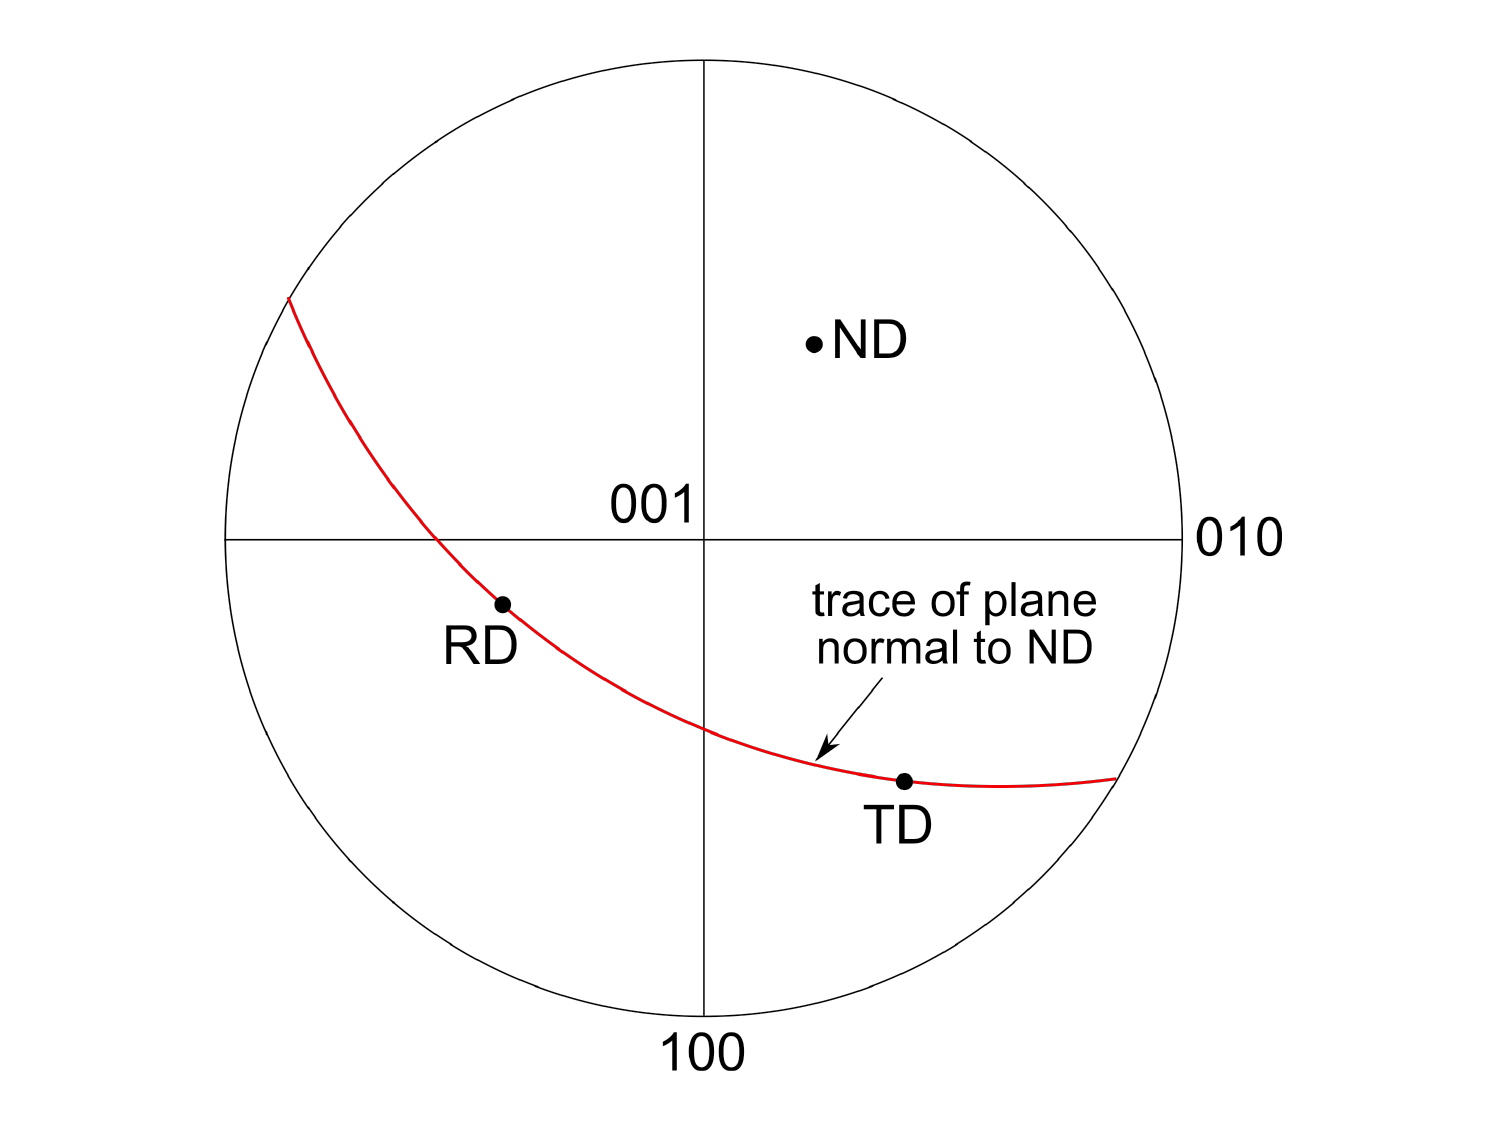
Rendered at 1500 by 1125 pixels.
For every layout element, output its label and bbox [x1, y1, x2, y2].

picture [223, 56, 1282, 1071]
